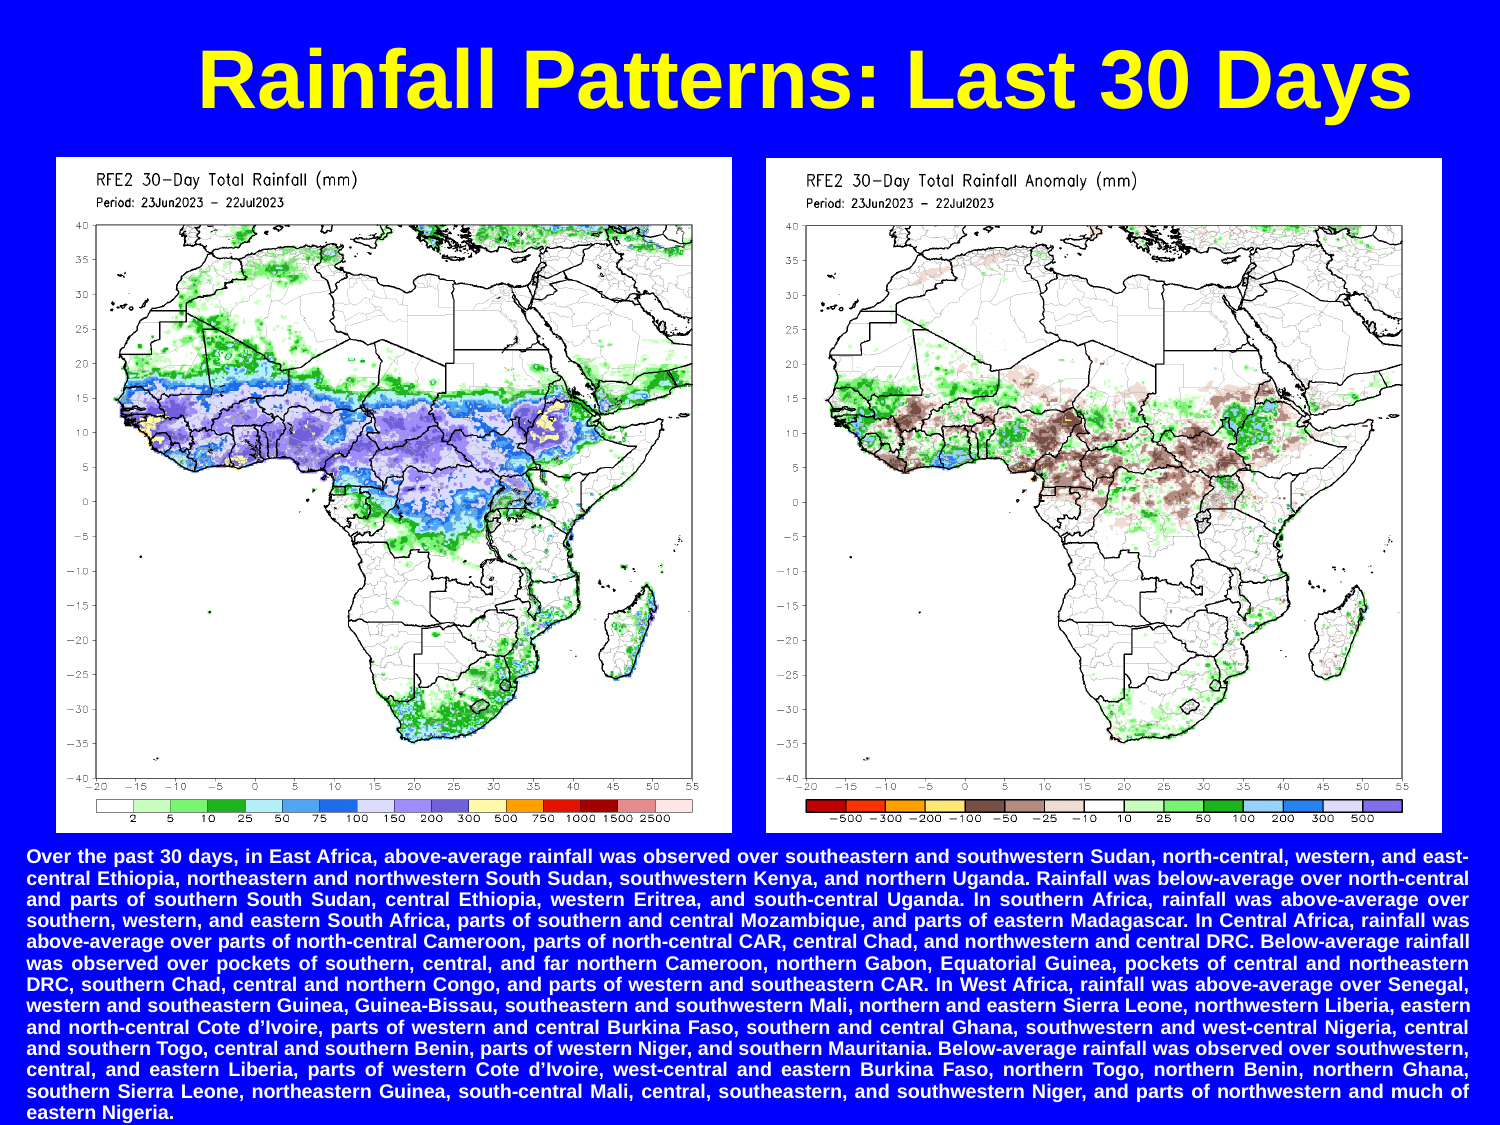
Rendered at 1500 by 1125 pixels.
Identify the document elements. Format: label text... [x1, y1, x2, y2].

picture [765, 157, 1442, 834]
text_box Over the past 30 days, in East Africa, above-average rainfall was observed over southeastern and southwestern Sudan, north-central, western, and east-central Ethiopia, northeastern and northwestern South Sudan, southwestern Kenya, and northern Uganda. Rainfall was below-average over north-central and parts of southern South Sudan, central Ethiopia, western Eritrea, and south-central Uganda. In southern Africa, rainfall was above-average over southern, western, and eastern South Africa, parts of southern and central Mozambique, and parts of eastern Madagascar. In Central Africa, rainfall was above-average over parts of north-central Cameroon, parts of north-central CAR, central Chad, and northwestern and central DRC. Below-average rainfall was observed over pockets of southern, central, and far northern Cameroon, northern Gabon, Equatorial Guinea, pockets of central and northeastern DRC, southern Chad, central and northern Congo, and parts of western and southeastern CAR. In West Africa, rainfall was above-average over Senegal, western and southeastern Guinea, Guinea-Bissau, southeastern and southwestern Mali, northern and eastern Sierra Leone, northwestern Liberia, eastern and north-central Cote d’Ivoire, parts of western and central Burkina Faso, southern and central Ghana, southwestern and west-central Nigeria, central and southern Togo, central and southern Benin, parts of western Niger, and southern Mauritania. Below-average rainfall was observed over southwestern, central, and eastern Liberia, parts of western Cote d’Ivoire, west-central and eastern Burkina Faso, northern Togo, northern Benin, northern Ghana, southern Sierra Leone, northeastern Guinea, south-central Mali, central, southeastern, and southwestern Niger, and parts of northwestern and much of eastern Nigeria. [11, 839, 1487, 1125]
title Rainfall Patterns: Last 30 Days [174, 0, 1438, 150]
picture [55, 156, 732, 833]
